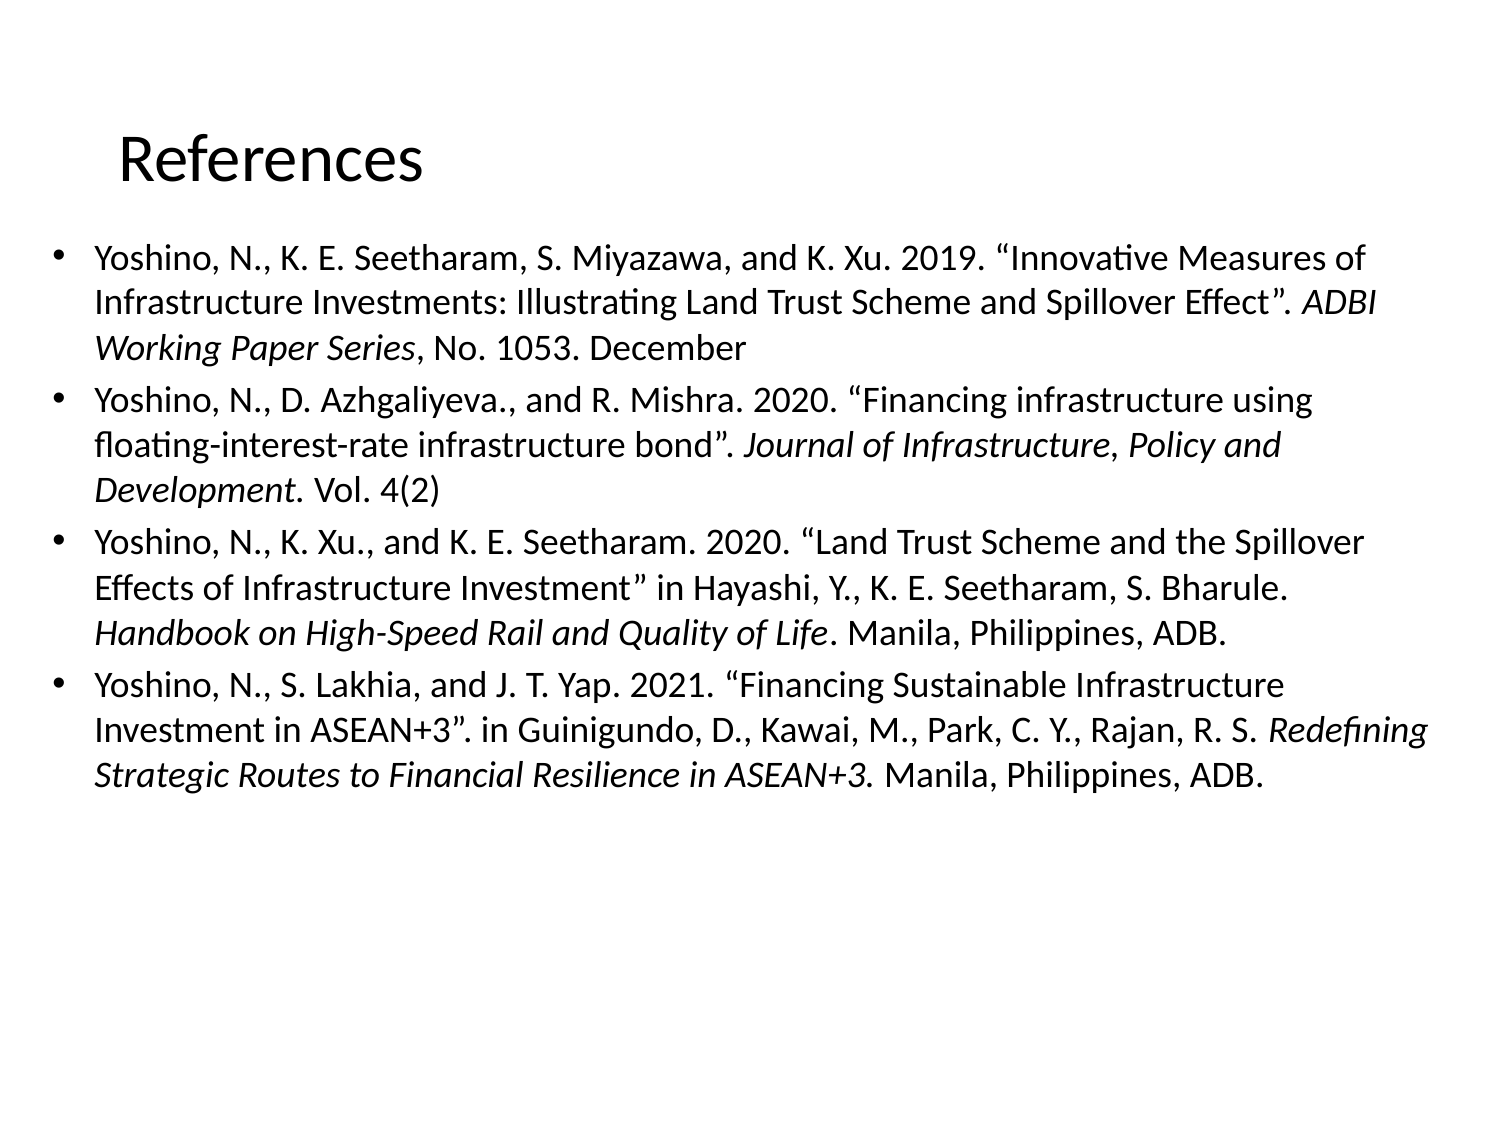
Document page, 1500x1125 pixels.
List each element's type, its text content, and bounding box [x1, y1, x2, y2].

list Yoshino, N., K. E. Seetharam, S. Miyazawa, and K. Xu. 2019. “Innovative Measures of Infrastructure Investments: Illustrating Land Trust Scheme and Spillover Effect”. ADBI Working Paper Series, No. 1053. December Yoshino, N., D. Azhgaliyeva., and R. Mishra. 2020. “Financing infrastructure using floating-interest-rate infrastructure bond”. Journal of Infrastructure, Policy and Development. Vol. 4(2) Yoshino, N., K. Xu., and K. E. Seetharam. 2020. “Land Trust Scheme and the Spillover Effects of Infrastructure Investment” in Hayashi, Y., K. E. Seetharam, S. Bharule. Handbook on High-Speed Rail and Quality of Life. Manila, Philippines, ADB. Yoshino, N., S. Lakhia, and J. T. Yap. 2021. “Financing Sustainable Infrastructure Investment in ASEAN+3”. in Guinigundo, D., Kawai, M., Park, C. Y., Rajan, R. S. Redefining Strategic Routes to Financial Resilience in ASEAN+3. Manila, Philippines, ADB. [37, 224, 1463, 975]
title References [103, 45, 1397, 263]
